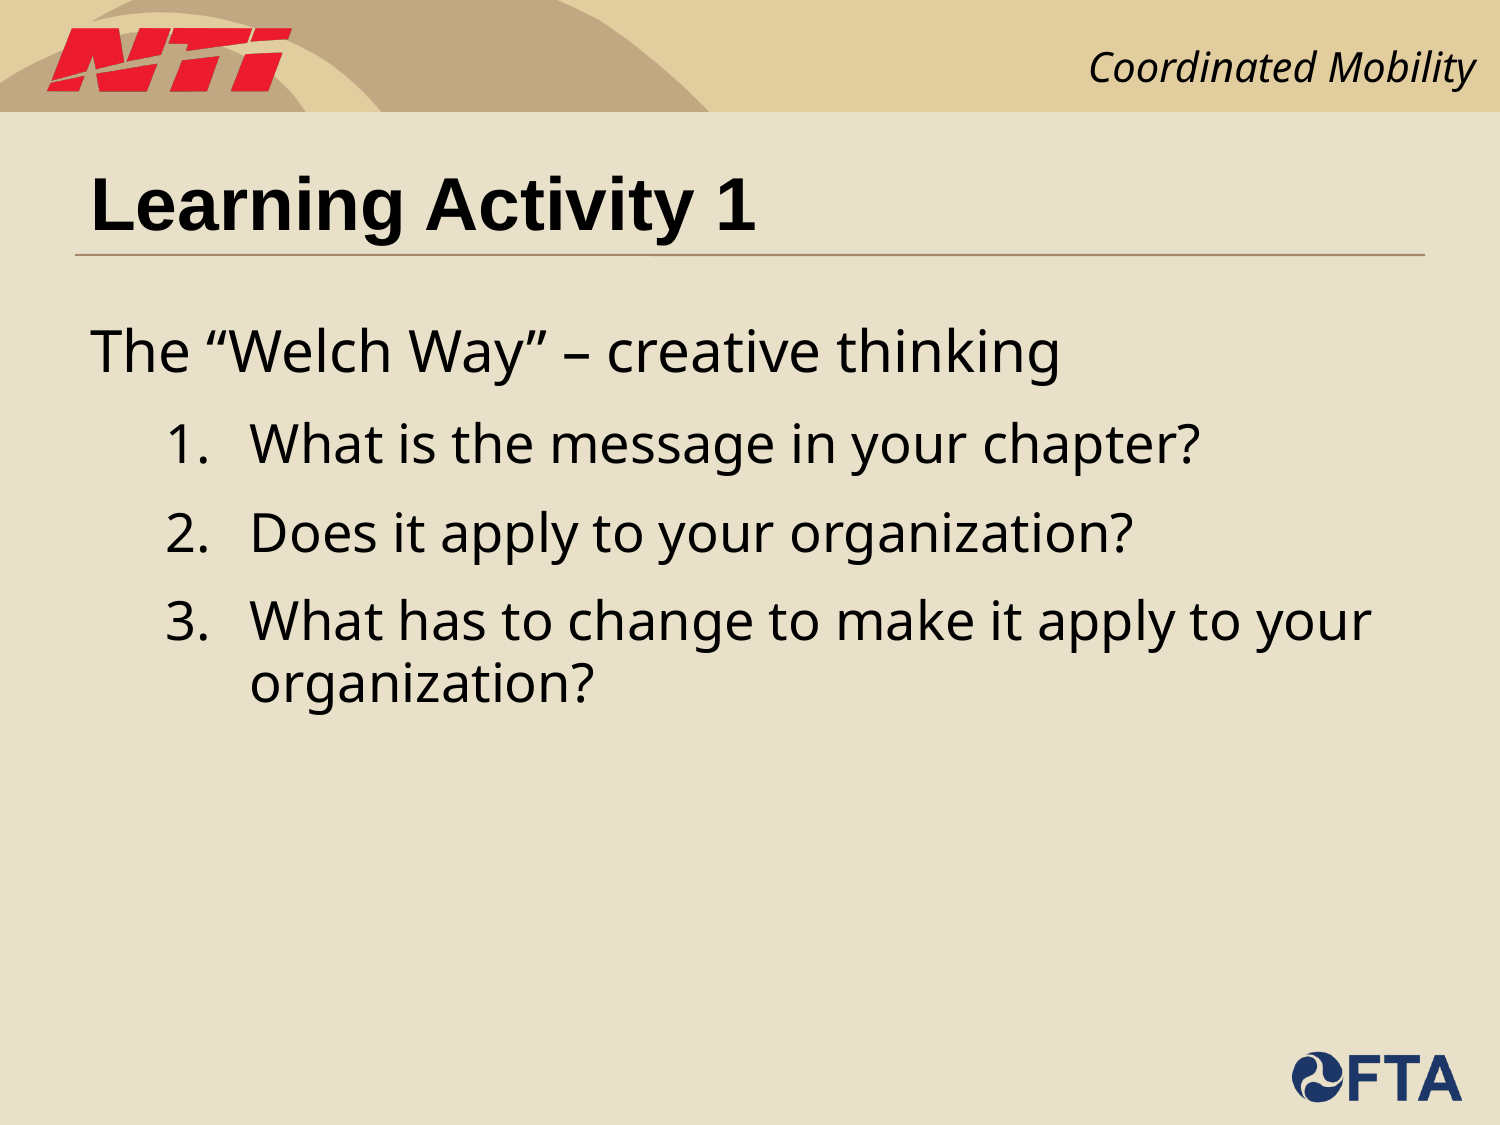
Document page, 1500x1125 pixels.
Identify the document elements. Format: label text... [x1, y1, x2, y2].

picture [0, 0, 1500, 112]
list The “Welch Way” – creative thinking What is the message in your chapter? Does it apply to your organization? What has to change to make it apply to your organization? [74, 311, 1426, 1011]
title Learning Activity 1 [74, 132, 1426, 268]
picture [1292, 1046, 1462, 1124]
